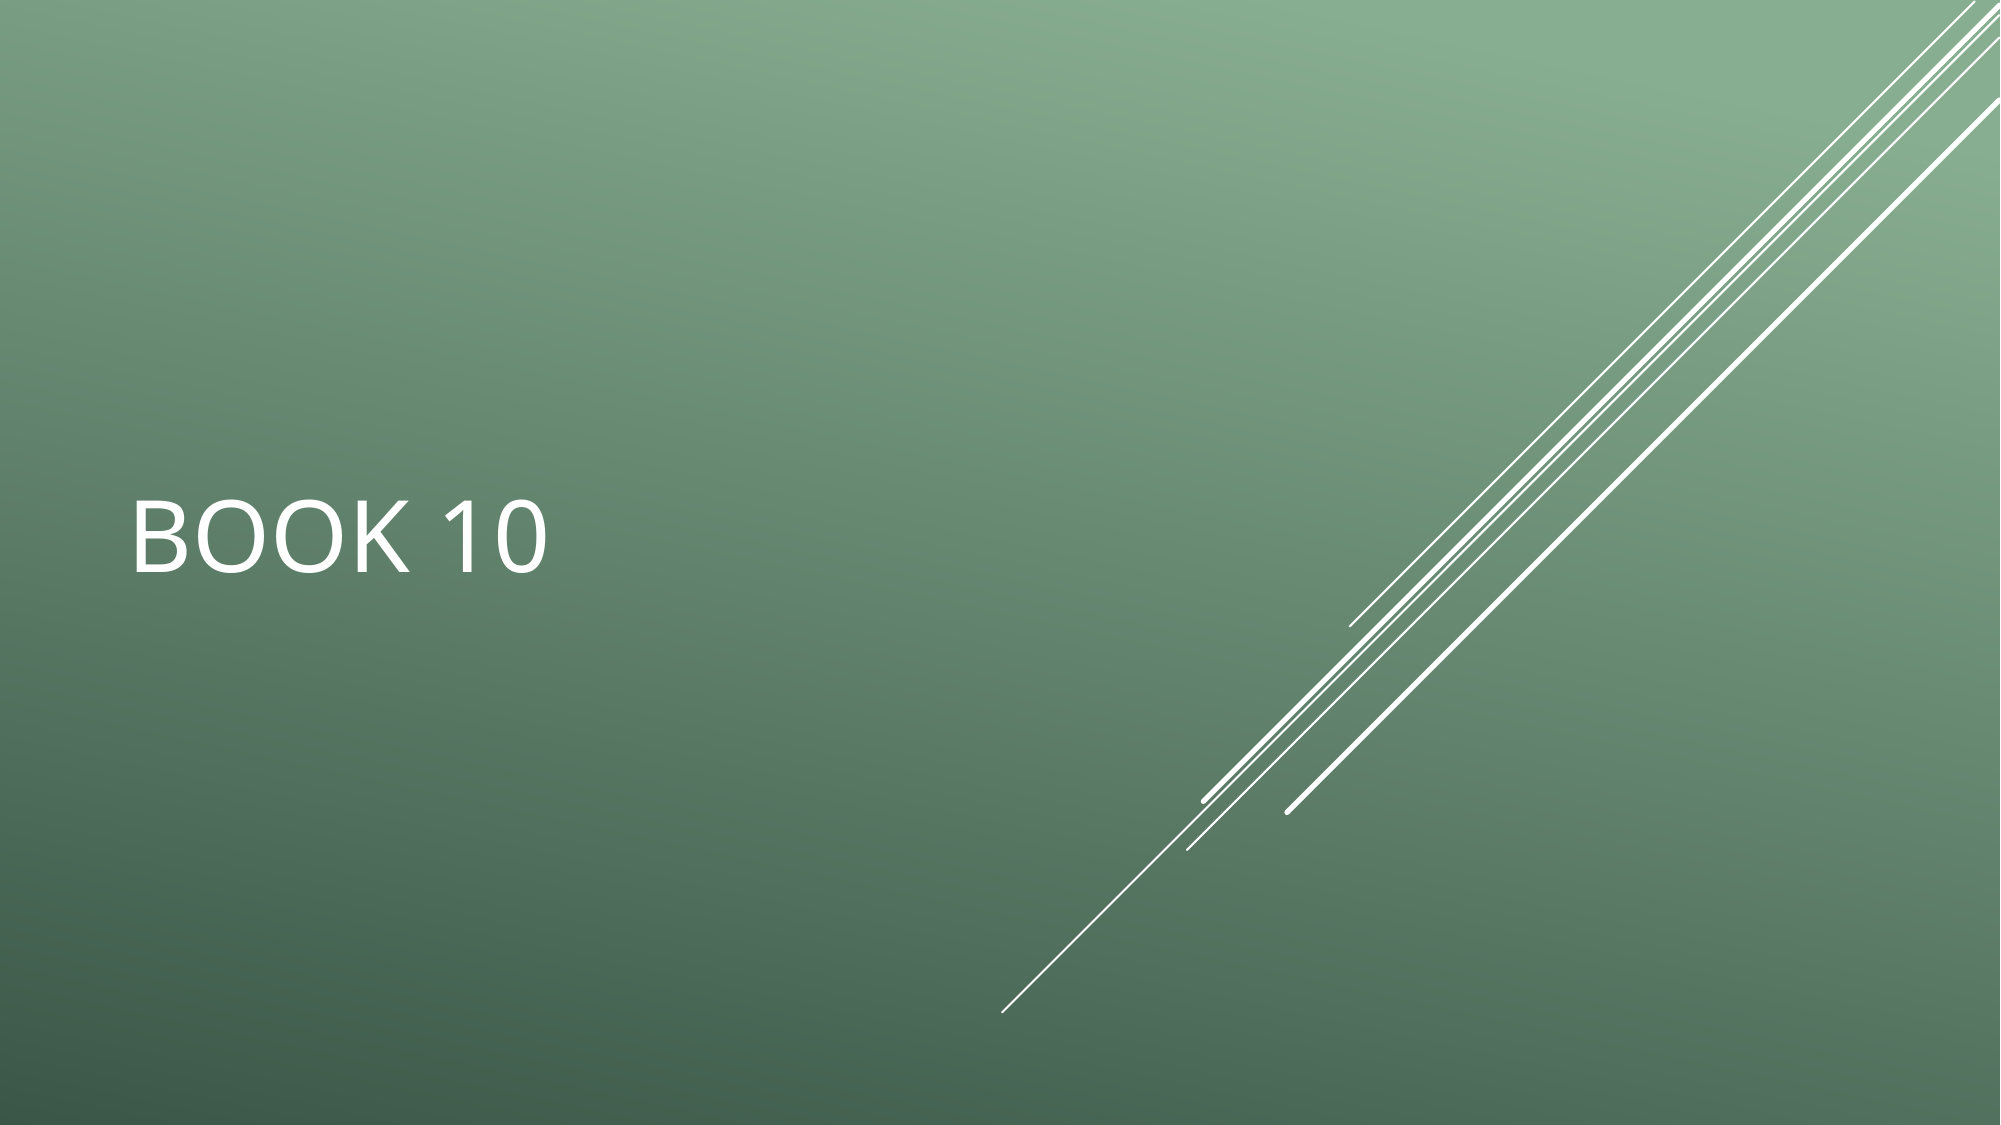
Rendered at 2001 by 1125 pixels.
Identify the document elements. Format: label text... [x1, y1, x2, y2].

title Book 10 [112, 112, 1425, 600]
